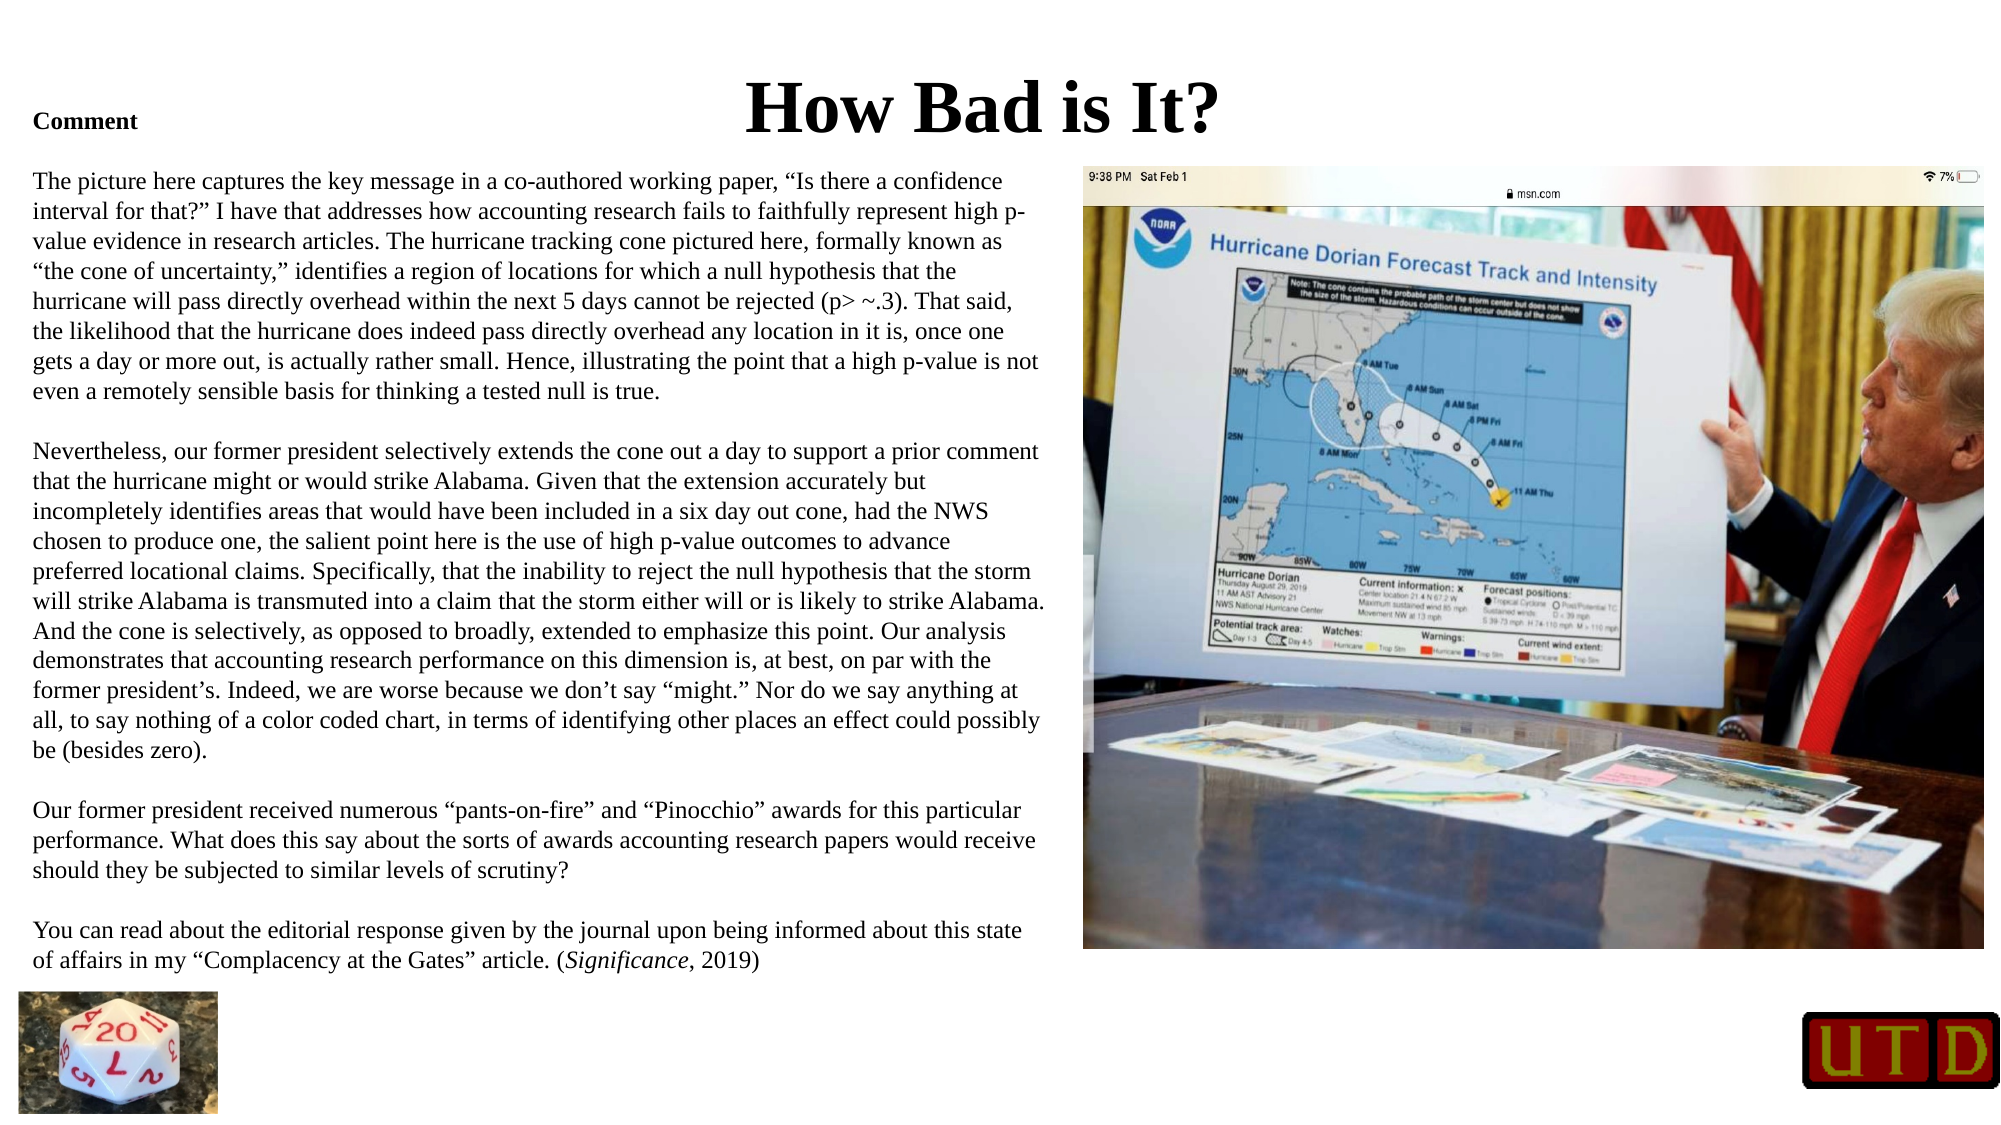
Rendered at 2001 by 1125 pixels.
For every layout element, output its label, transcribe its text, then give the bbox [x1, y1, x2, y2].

title How Bad is It? [76, 0, 1892, 218]
picture [1083, 166, 1984, 950]
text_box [1801, 1012, 2000, 1089]
picture [17, 991, 218, 1114]
text_box Comment The picture here captures the key message in a co-authored working paper, “Is there a confidence interval for that?” I have that addresses how accounting research fails to faithfully represent high p-value evidence in research articles. The hurricane tracking cone pictured here, formally known as “the cone of uncertainty,” identifies a region of locations for which a null hypothesis that the hurricane will pass directly overhead within the next 5 days cannot be rejected (p> ~.3). That said, the likelihood that the hurricane does indeed pass directly overhead any location in it is, once one gets a day or more out, is actually rather small. Hence, illustrating the point that a high p-value is not even a remotely sensible basis for thinking a tested null is true. Nevertheless, our former president selectively extends the cone out a day to support a prior comment that the hurricane might or would strike Alabama. Given that the extension accurately but incompletely identifies areas that would have been included in a six day out cone, had the NWS chosen to produce one, the salient point here is the use of high p-value outcomes to advance preferred locational claims. Specifically, that the inability to reject the null hypothesis that the storm will strike Alabama is transmuted into a claim that the storm either will or is likely to strike Alabama. And the cone is selectively, as opposed to broadly, extended to emphasize this point. Our analysis demonstrates that accounting research performance on this dimension is, at best, on par with the former president’s. Indeed, we are worse because we don’t say “might.” Nor do we say anything at all, to say nothing of a color coded chart, in terms of identifying other places an effect could possibly be (besides zero). Our former president received numerous “pants-on-fire” and “Pinocchio” awards for this particular performance. What does this say about the sorts of awards accounting research papers would receive should they be subjected to similar levels of scrutiny? You can read about the editorial response given by the journal upon being informed about this state of affairs in my “Complacency at the Gates” article. (Significance, 2019) [17, 97, 1063, 981]
